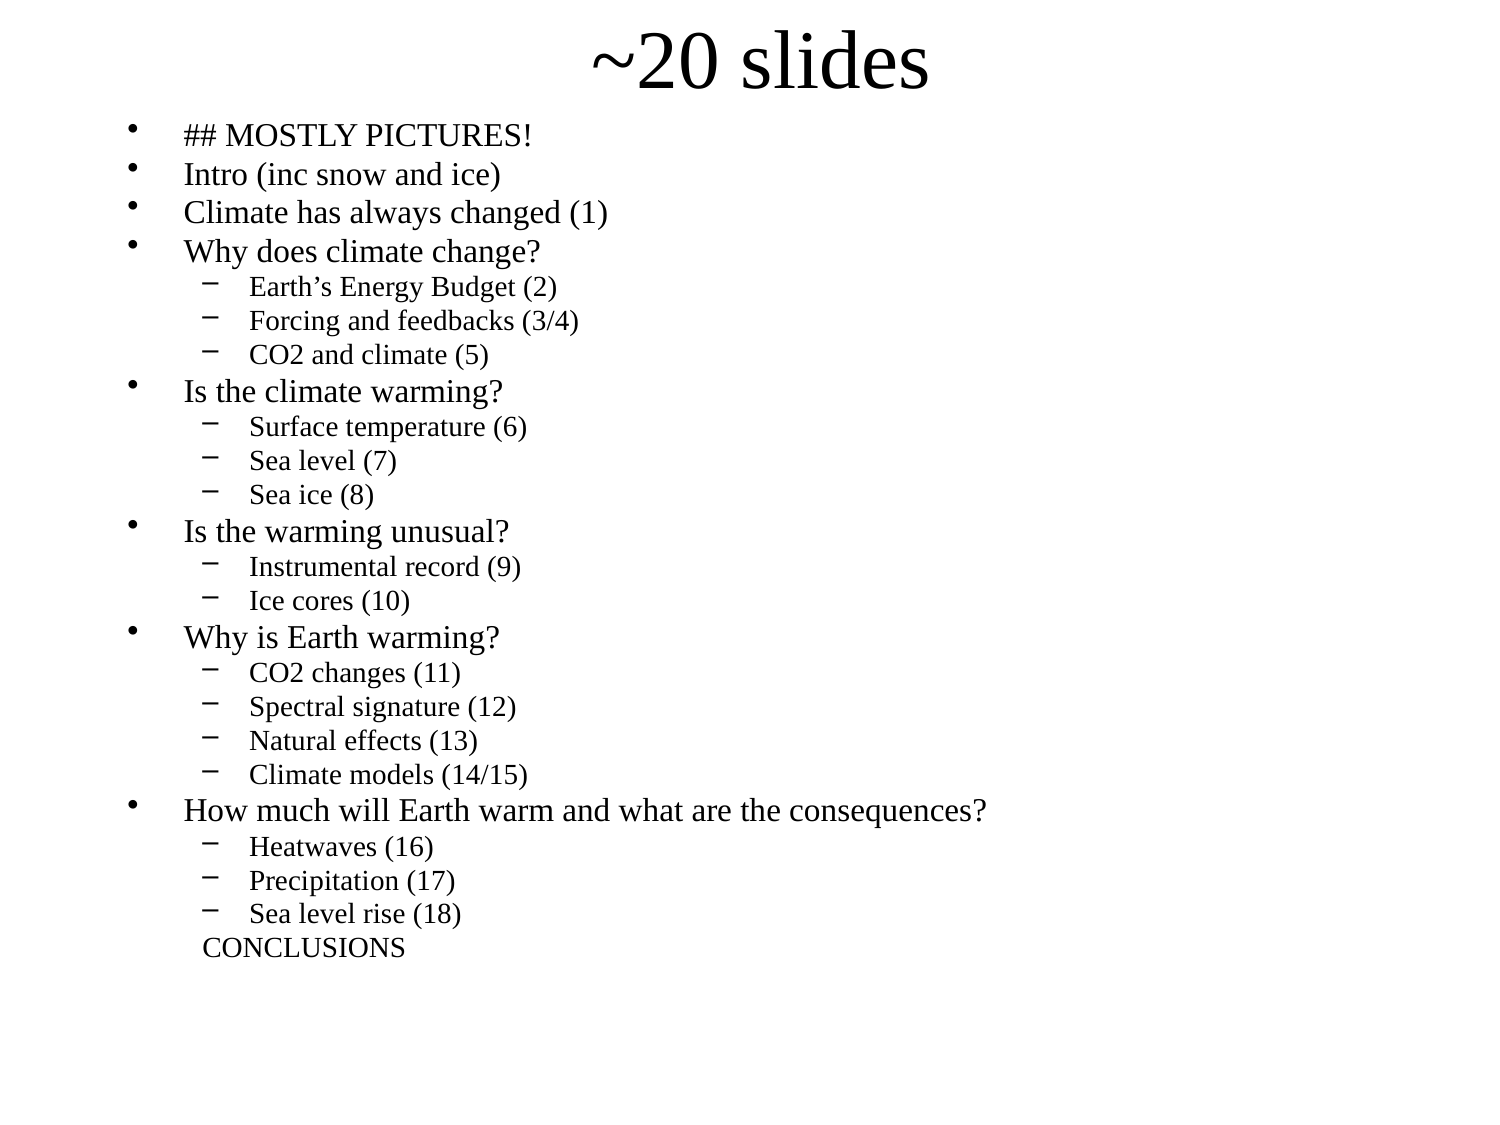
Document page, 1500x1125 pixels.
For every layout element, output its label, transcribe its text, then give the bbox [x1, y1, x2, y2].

title ~20 slides [123, 31, 1399, 80]
list ## MOSTLY PICTURES! Intro (inc snow and ice) Climate has always changed (1) Why does climate change? Earth’s Energy Budget (2) Forcing and feedbacks (3/4) CO2 and climate (5) Is the climate warming? Surface temperature (6) Sea level (7) Sea ice (8) Is the warming unusual? Instrumental record (9) Ice cores (10) Why is Earth warming? CO2 changes (11) Spectral signature (12) Natural effects (13) Climate models (14/15) How much will Earth warm and what are the consequences? Heatwaves (16) Precipitation (17) Sea level rise (18) CONCLUSIONS [112, 113, 1388, 1083]
